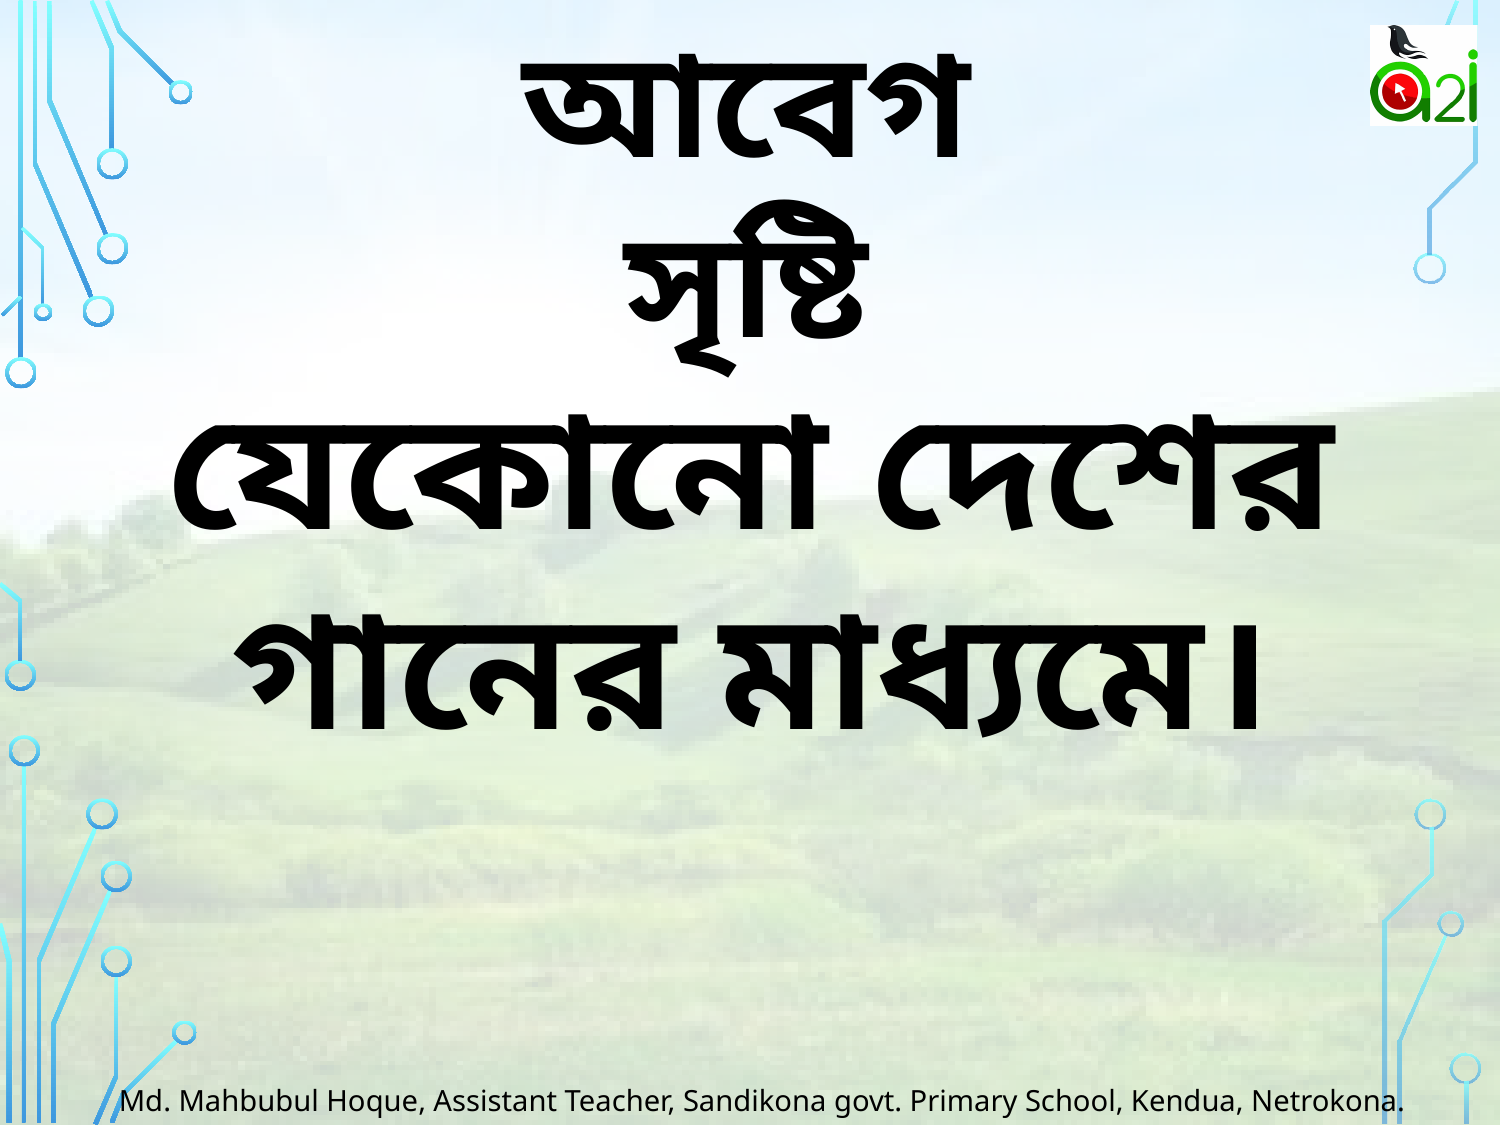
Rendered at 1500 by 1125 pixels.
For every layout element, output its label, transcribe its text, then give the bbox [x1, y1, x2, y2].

picture [1369, 25, 1478, 126]
text_box যেকোনো দেশের গানের মাধ্যমে। [126, 355, 1376, 771]
text_box আবেগ সৃষ্টি [458, 0, 1036, 375]
text_box Md. Mahbubul Hoque, Assistant Teacher, Sandikona govt. Primary School, Kendua, Netrokona. [24, 1074, 1500, 1125]
